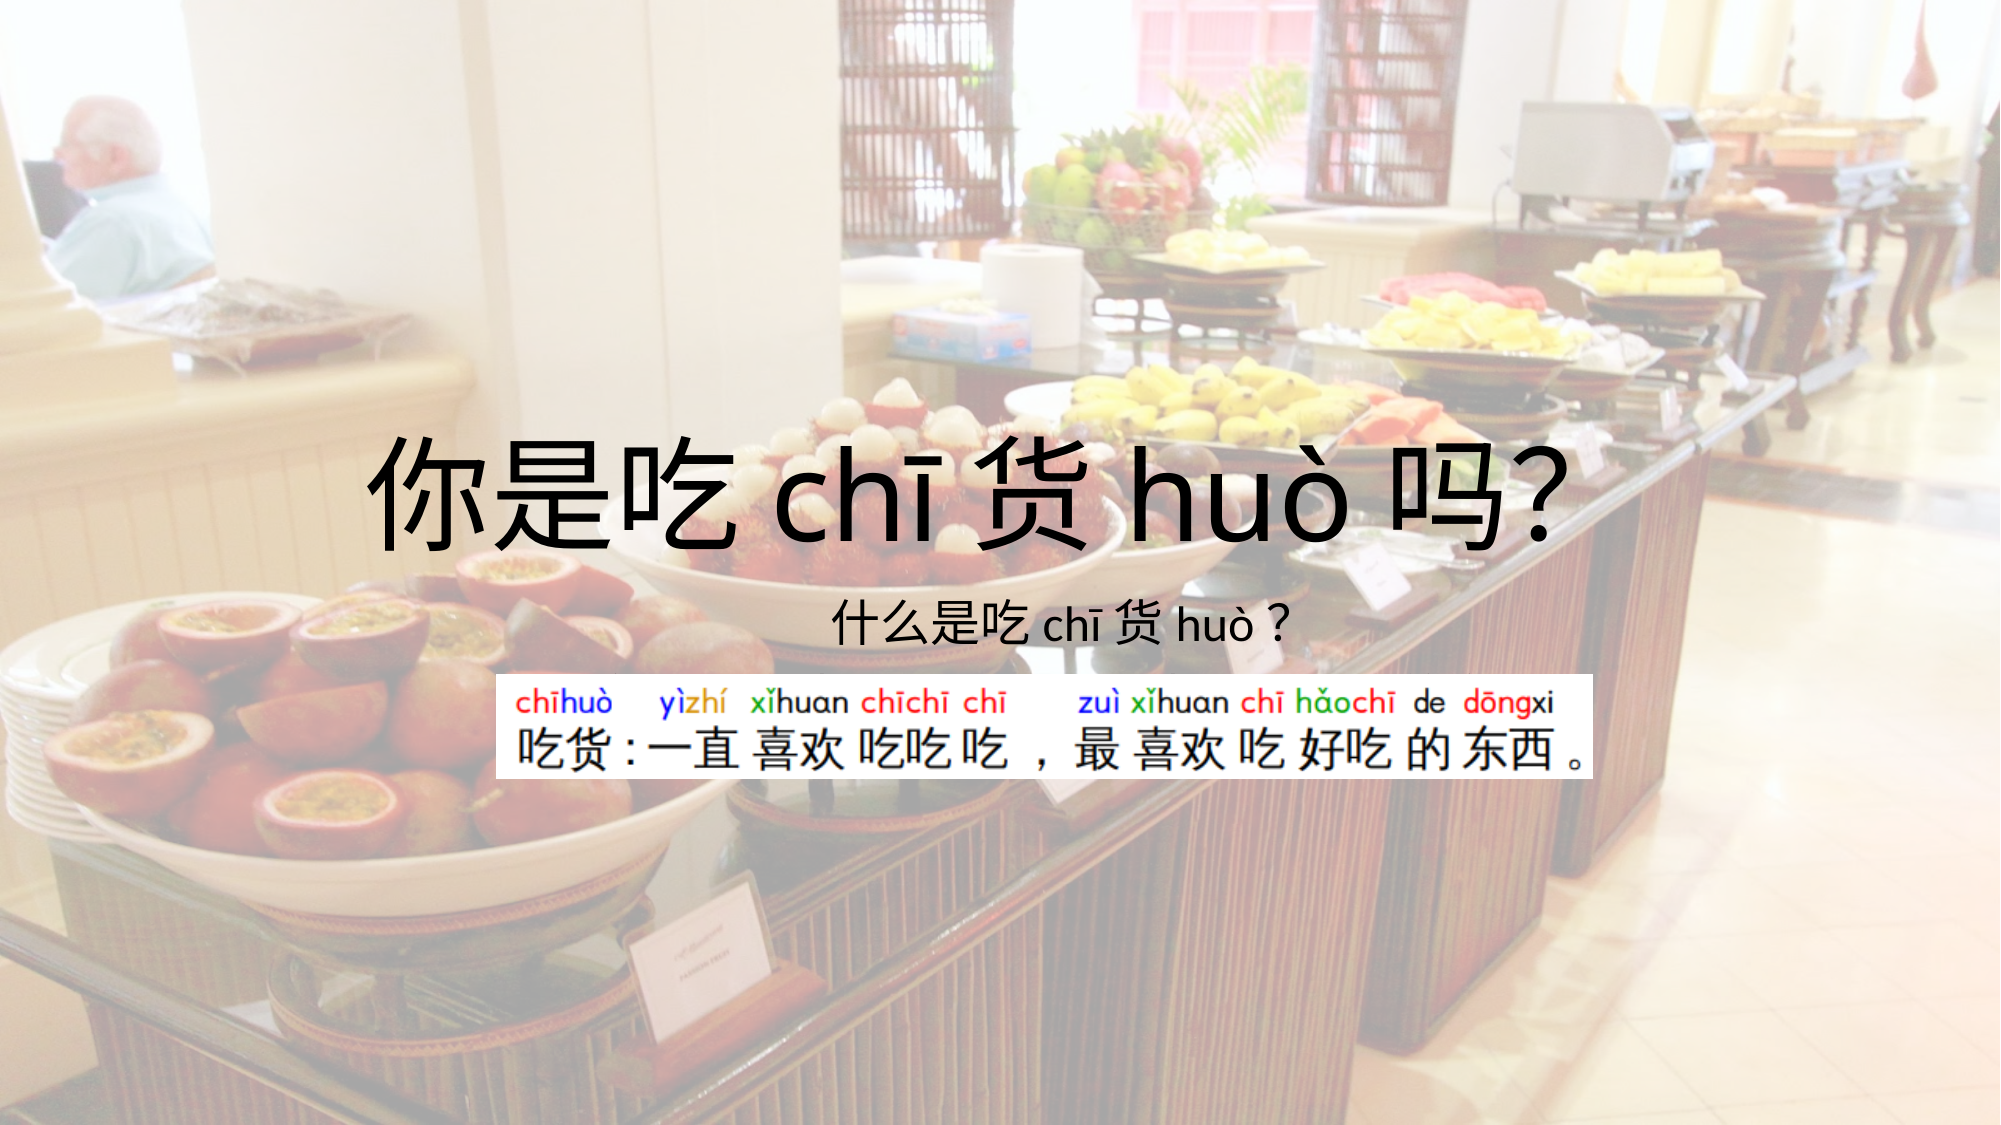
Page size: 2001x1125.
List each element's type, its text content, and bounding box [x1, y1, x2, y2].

title 你是吃chī货huò吗？ [249, 184, 1750, 576]
picture [496, 674, 1593, 780]
subtitle 什么是吃chī货huò？ 吃货: 一直喜欢吃吃吃，最喜欢吃好吃的东西。 [249, 590, 1898, 863]
